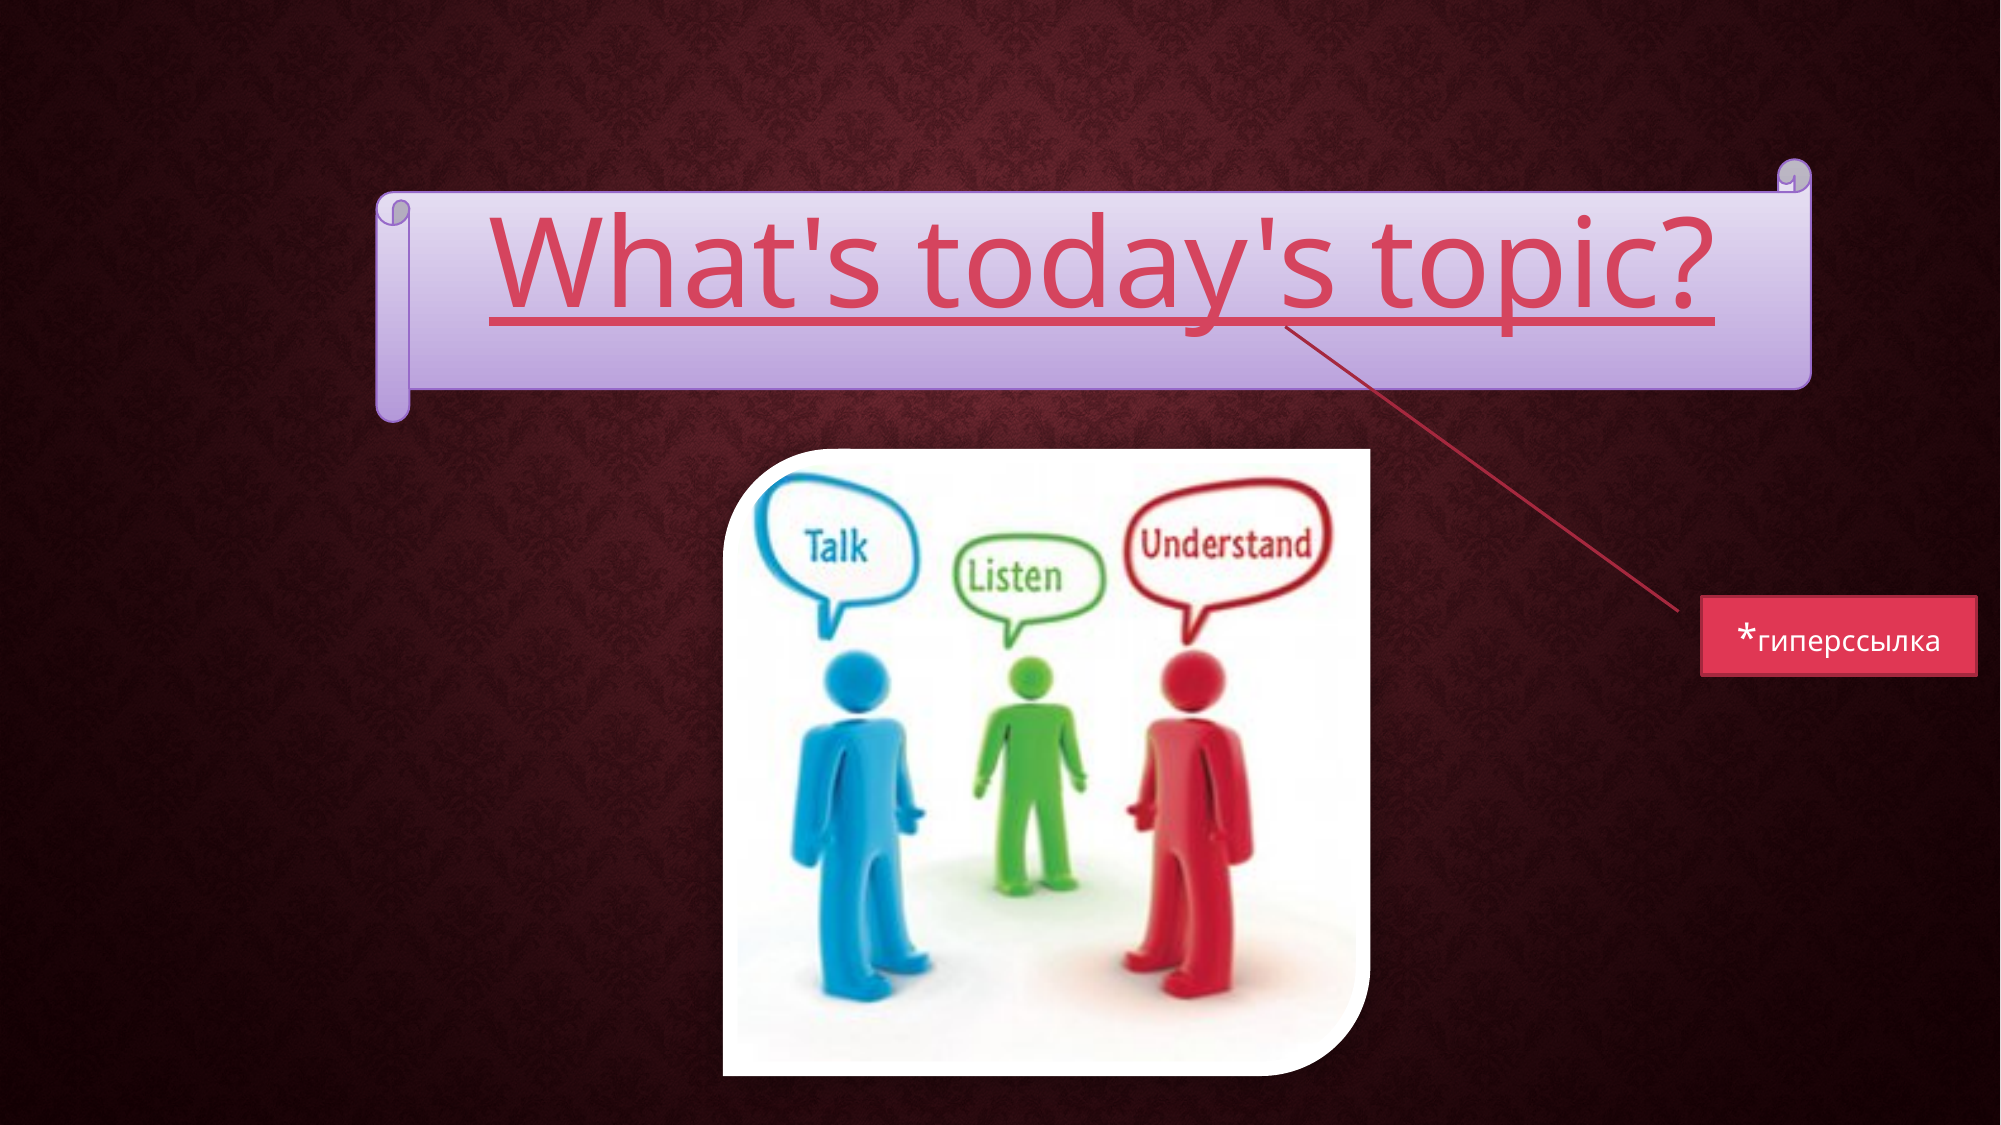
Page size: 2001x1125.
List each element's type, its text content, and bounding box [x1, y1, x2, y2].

text_box *гиперссылка [1700, 595, 1978, 677]
text_box *гиперссылка [1284, 325, 1680, 613]
text_box What's today's topic? [375, 158, 1812, 423]
picture [729, 455, 1364, 1070]
